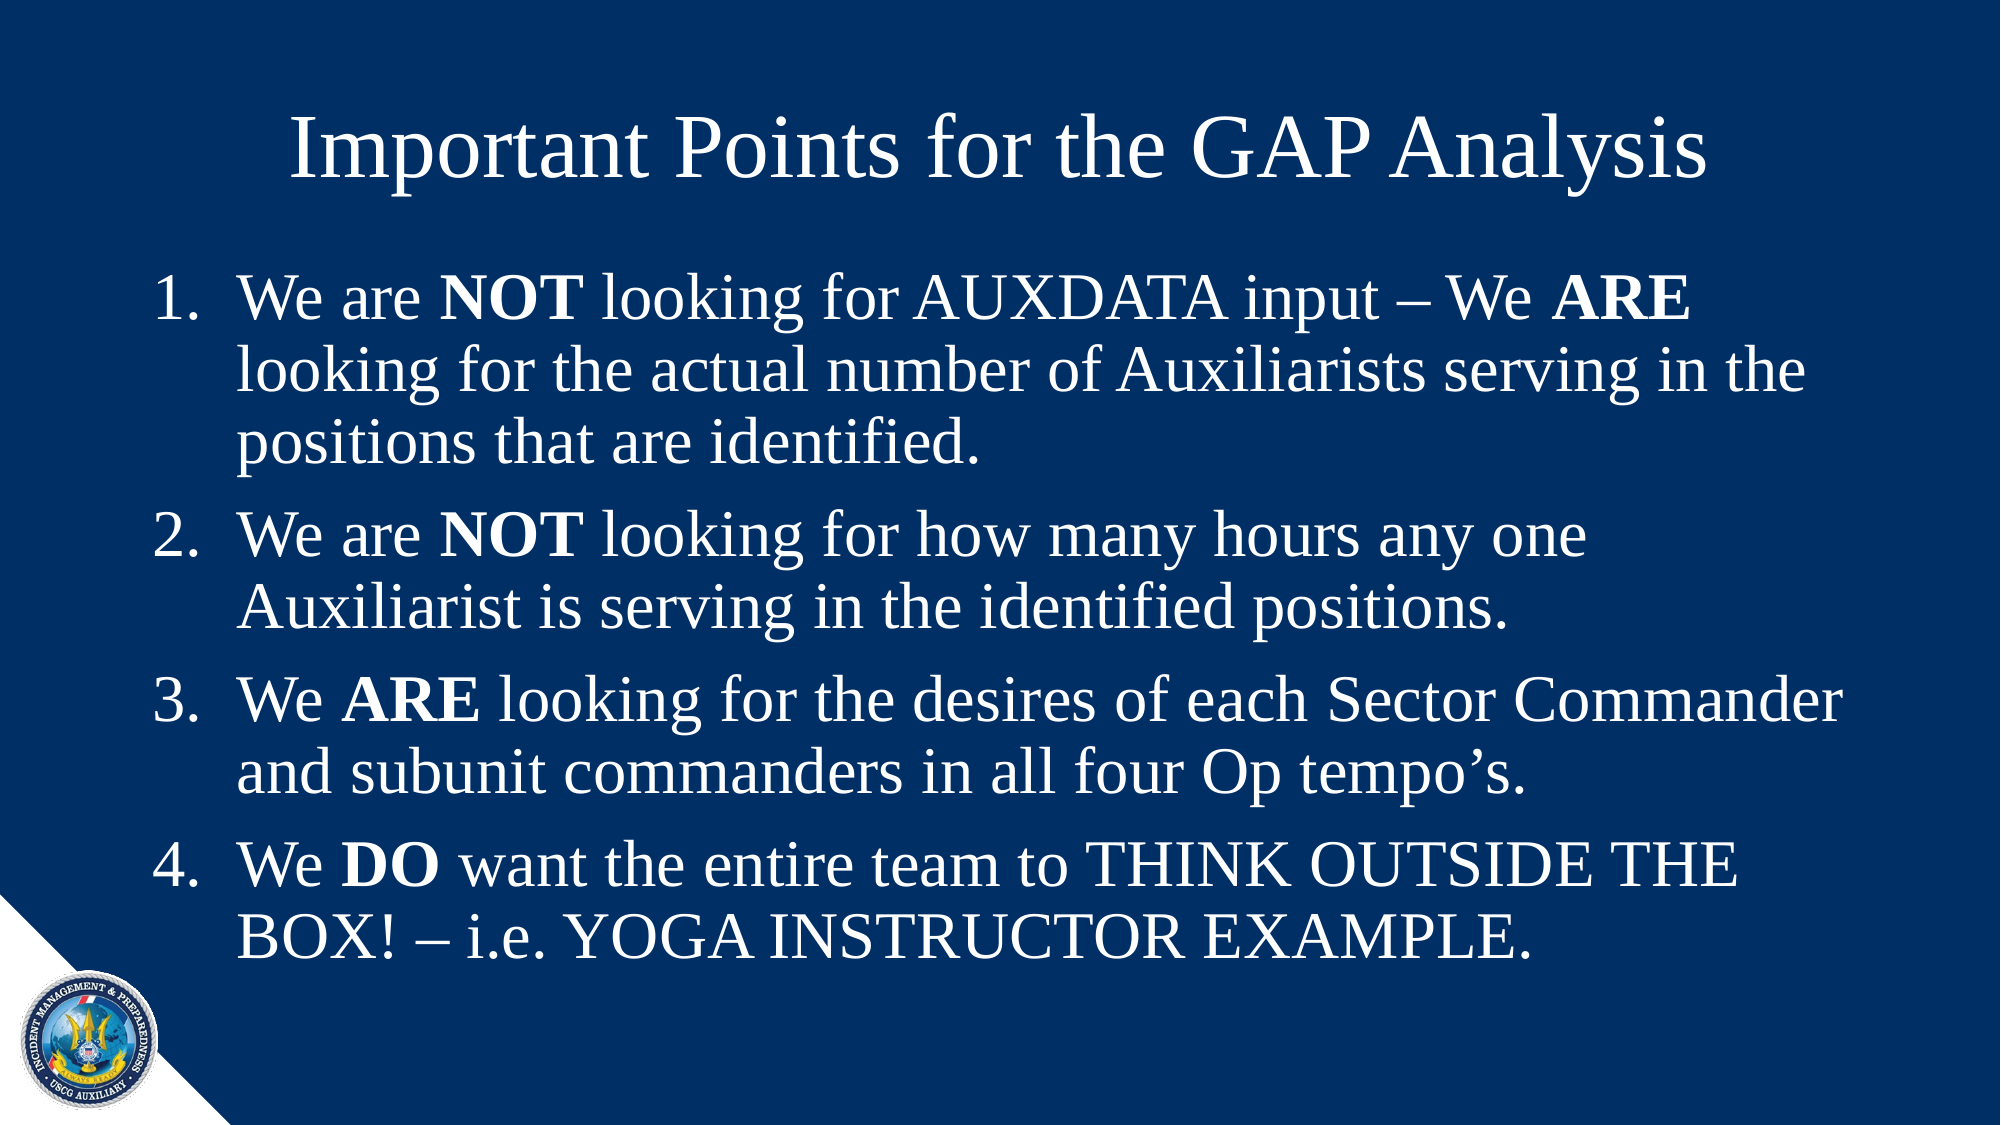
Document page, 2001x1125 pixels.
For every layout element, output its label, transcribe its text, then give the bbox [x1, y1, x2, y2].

list We are NOT looking for AUXDATA input – We ARE looking for the actual number of Auxiliarists serving in the positions that are identified. We are NOT looking for how many hours any one Auxiliarist is serving in the identified positions. We ARE looking for the desires of each Sector Commander and subunit commanders in all four Op tempo’s. We DO want the entire team to THINK OUTSIDE THE BOX! – i.e. YOGA INSTRUCTOR EXAMPLE. [137, 254, 1863, 1014]
picture [18, 970, 158, 1110]
title Important Points for the GAP Analysis [137, 59, 1863, 236]
